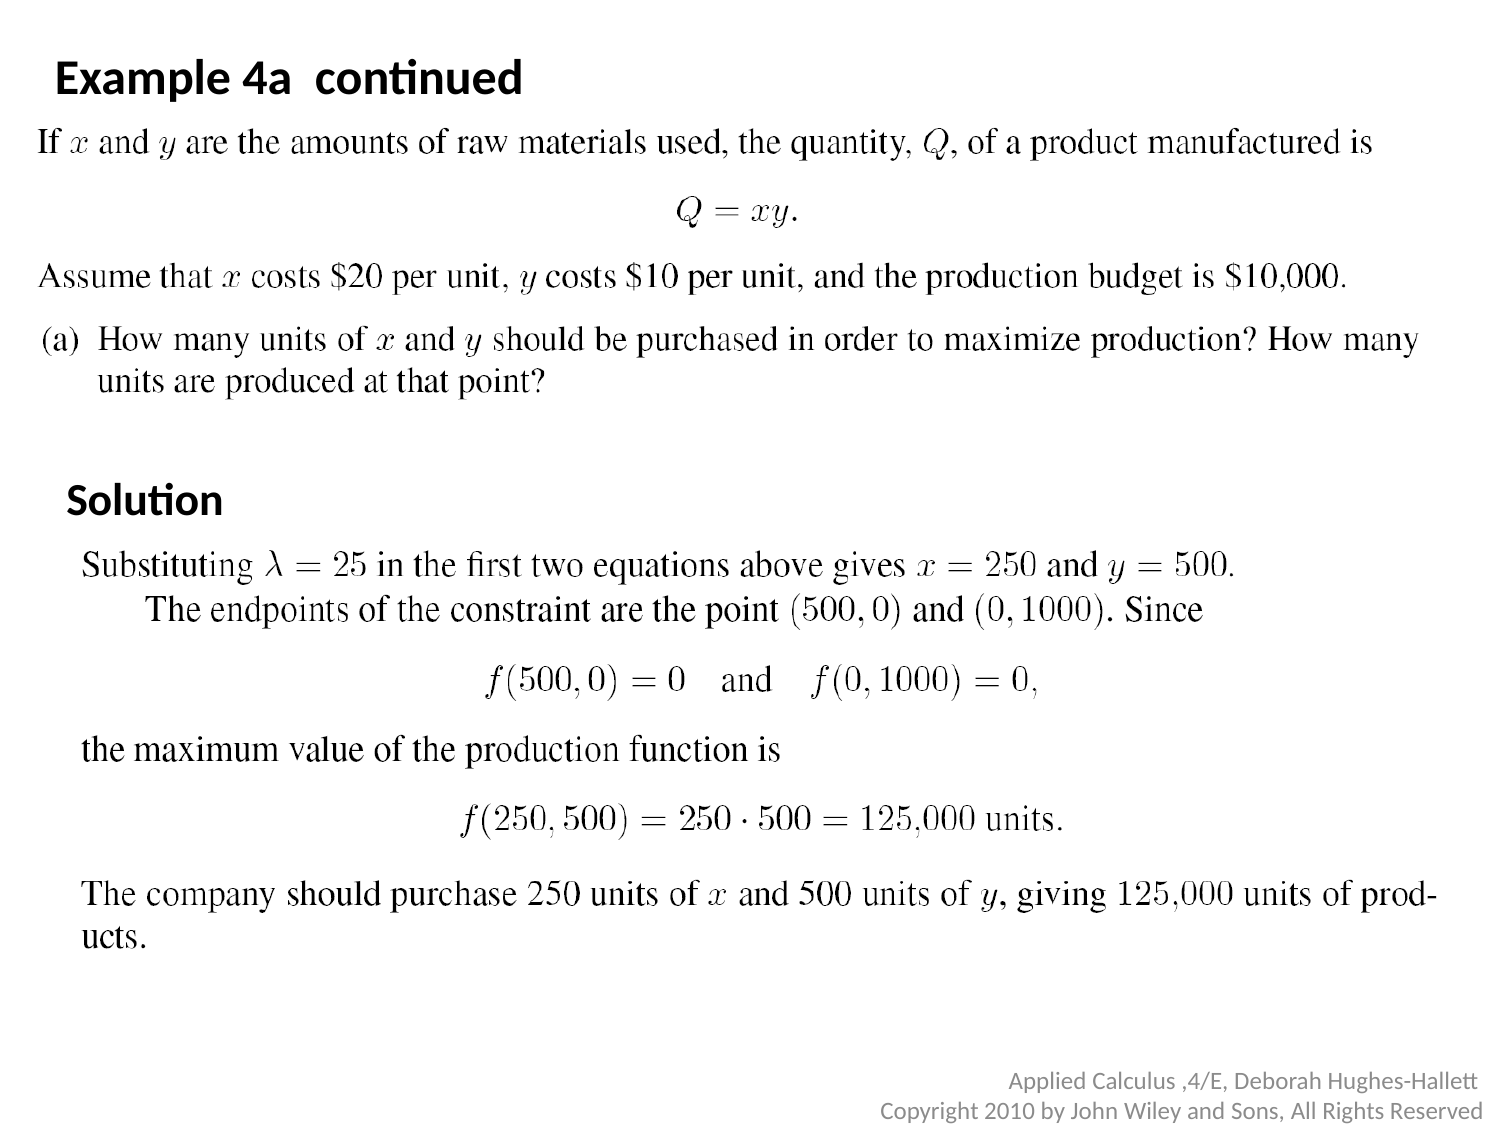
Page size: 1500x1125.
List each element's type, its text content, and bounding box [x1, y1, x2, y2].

text_box Example 4a continued [40, 37, 539, 110]
picture [24, 112, 1400, 303]
footer Applied Calculus ,4/E, Deborah Hughes-Hallett Copyright 2010 by John Wiley and Sons, All Rights Reserved [812, 1065, 1500, 1125]
picture [24, 312, 1438, 407]
picture [0, 862, 1451, 958]
picture [0, 537, 1276, 855]
text_box Solution [51, 462, 239, 533]
